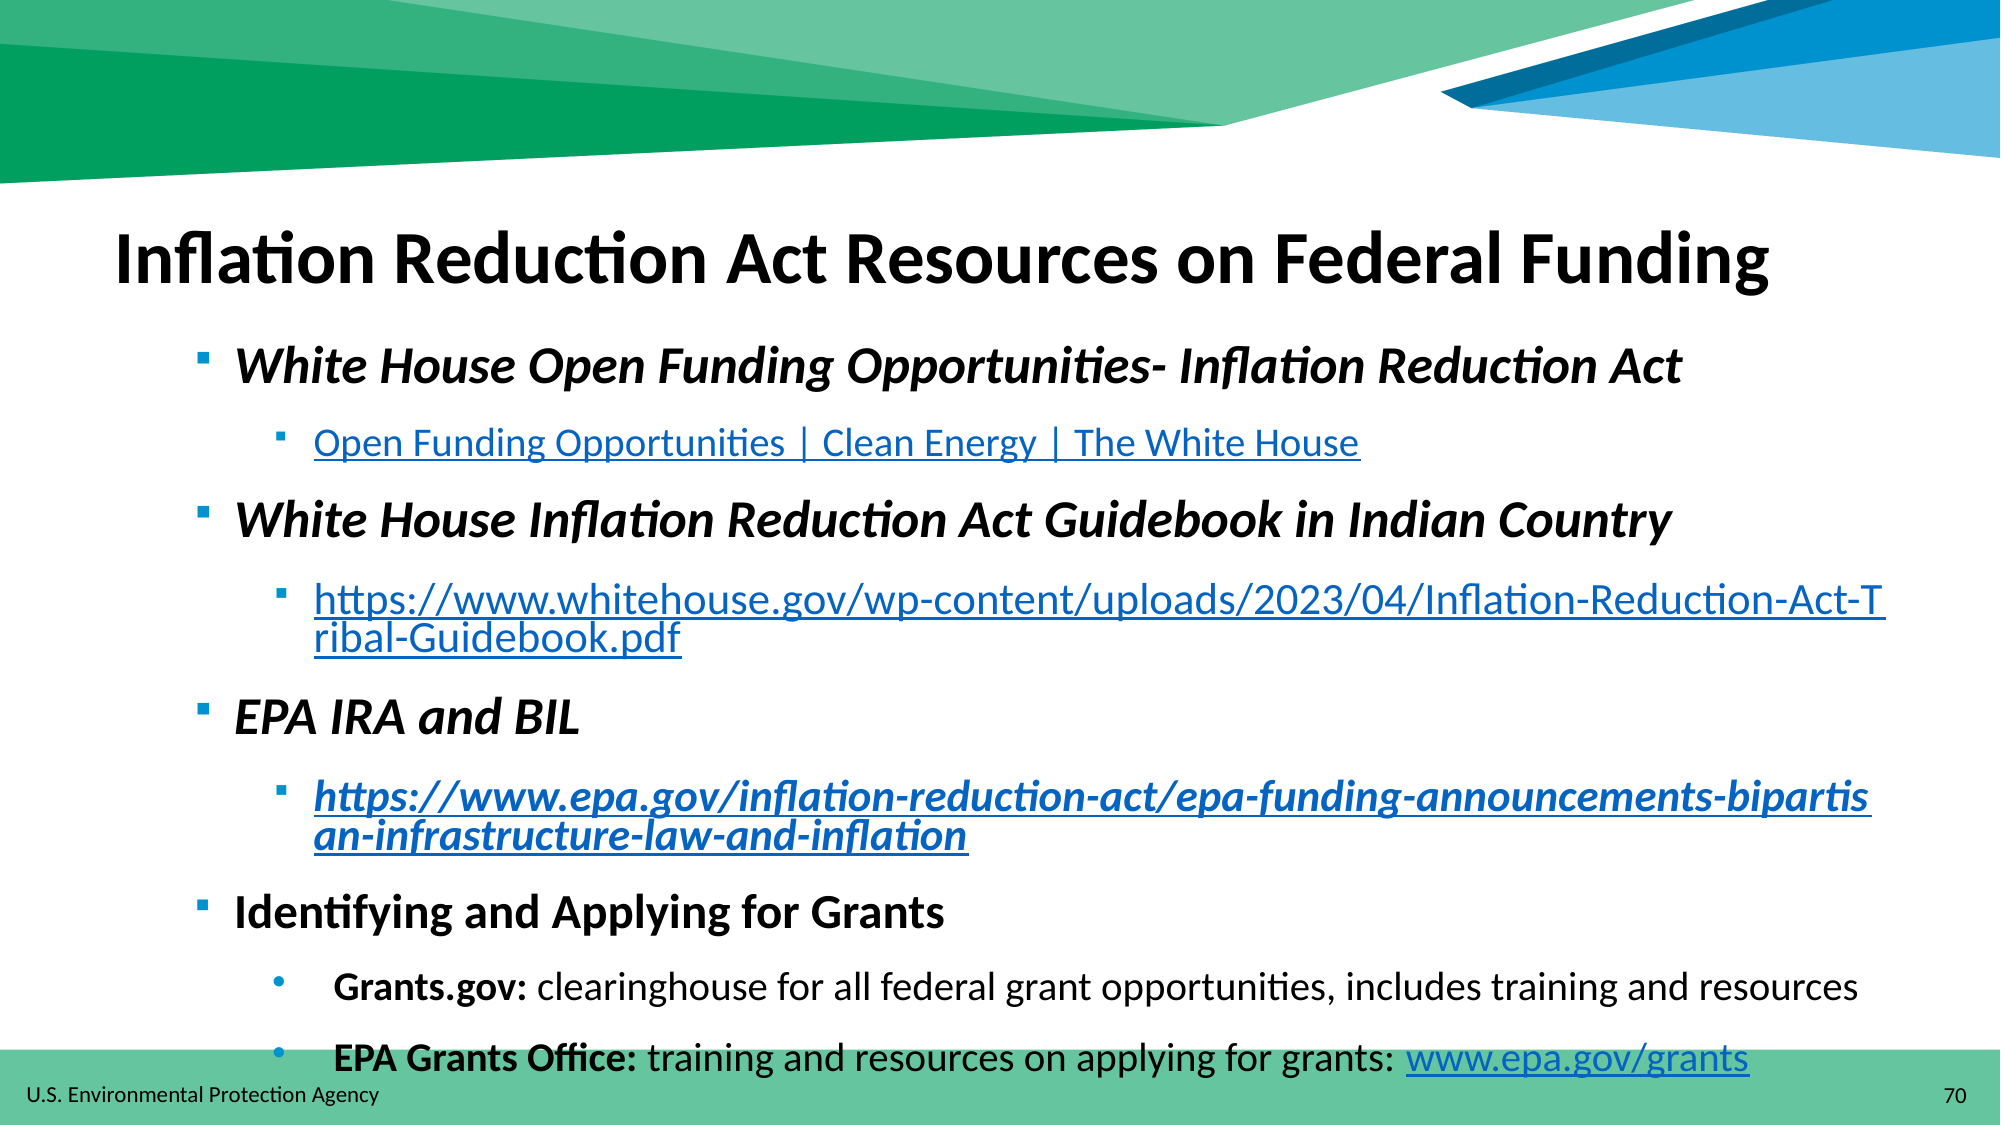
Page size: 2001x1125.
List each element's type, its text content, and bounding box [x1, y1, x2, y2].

list White House Open Funding Opportunities- Inflation Reduction Act Open Funding Opportunities | Clean Energy | The White House White House Inflation Reduction Act Guidebook in Indian Country https://www.whitehouse.gov/wp-content/uploads/2023/04/Inflation-Reduction-Act-Tribal-Guidebook.pdf EPA IRA and BIL https://www.epa.gov/inflation-reduction-act/epa-funding-announcements-bipartisan-infrastructure-law-and-inflation Identifying and Applying for Grants Grants.gov: clearinghouse for all federal grant opportunities, includes training and resources EPA Grants Office: training and resources on applying for grants: www.epa.gov/grants [99, 329, 1900, 1044]
picture [0, 0, 2000, 1049]
title Inflation Reduction Act Resources on Federal Funding [99, 196, 1900, 323]
slide_number 70 [1887, 1072, 1983, 1118]
